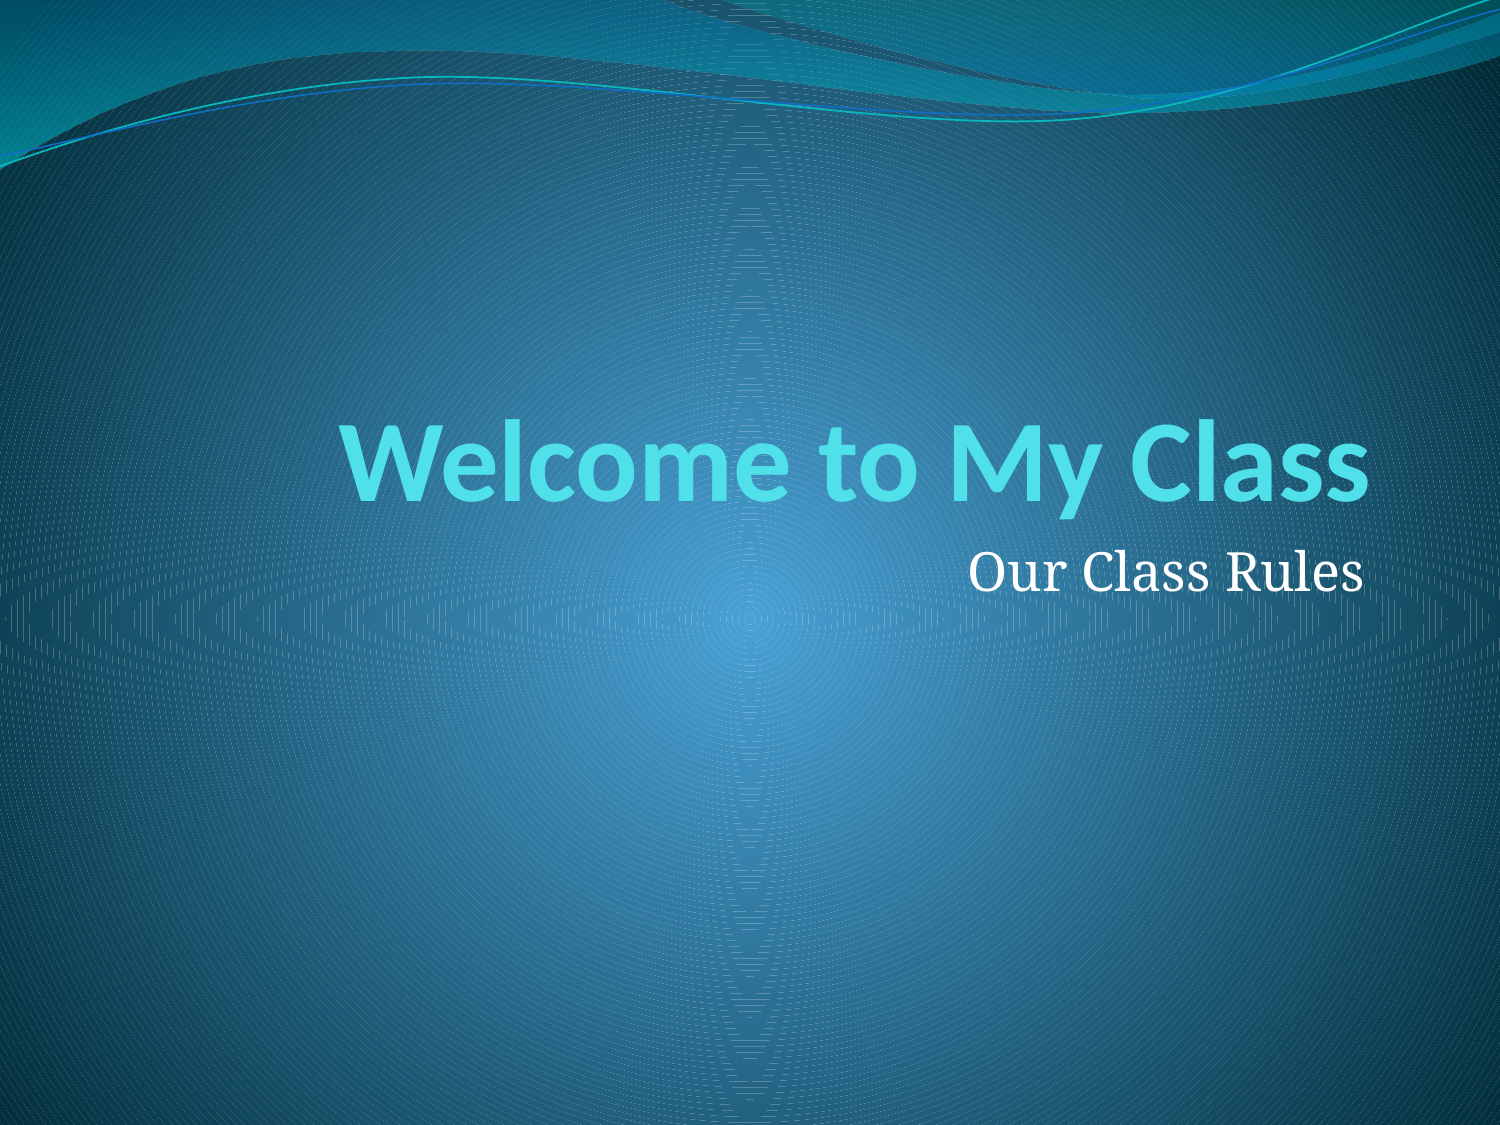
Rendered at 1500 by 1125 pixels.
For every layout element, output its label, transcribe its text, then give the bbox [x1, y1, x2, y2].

subtitle Our Class Rules [87, 529, 1376, 818]
title Welcome to My Class [87, 224, 1376, 525]
